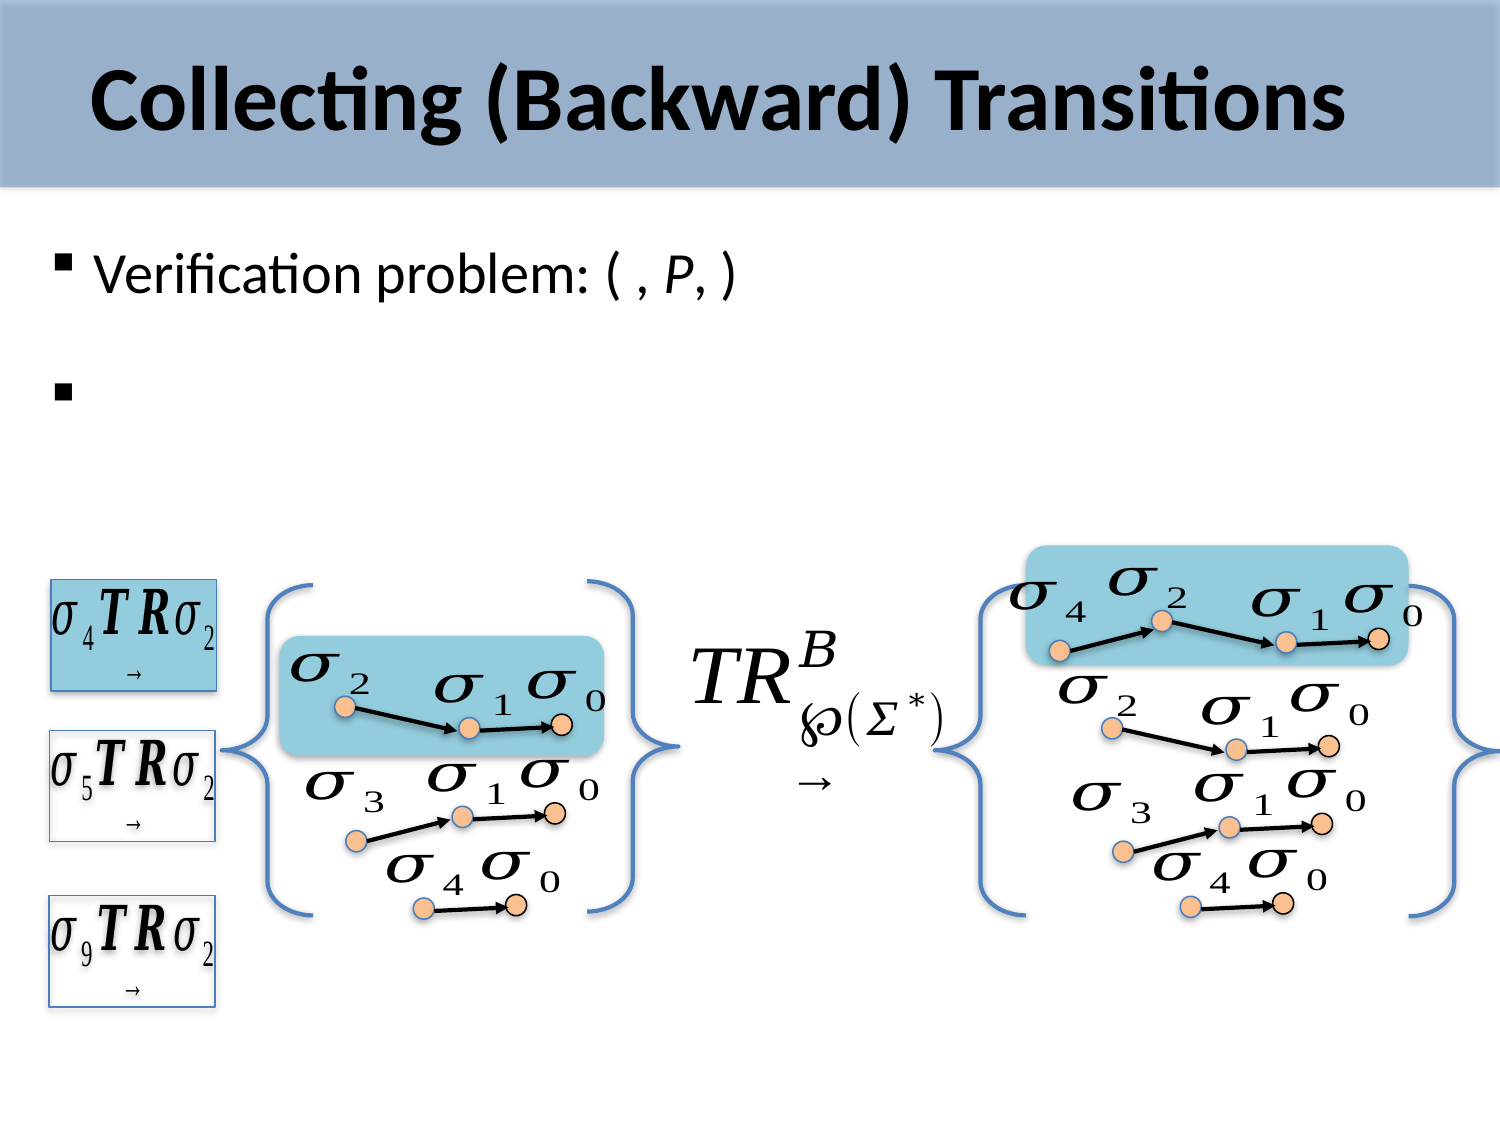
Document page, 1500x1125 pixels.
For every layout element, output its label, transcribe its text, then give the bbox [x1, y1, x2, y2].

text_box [934, 584, 1500, 918]
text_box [221, 580, 679, 920]
title Collecting (Backward) Transitions [75, 0, 1500, 188]
text_box [1034, 544, 1400, 548]
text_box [1006, 549, 1424, 662]
